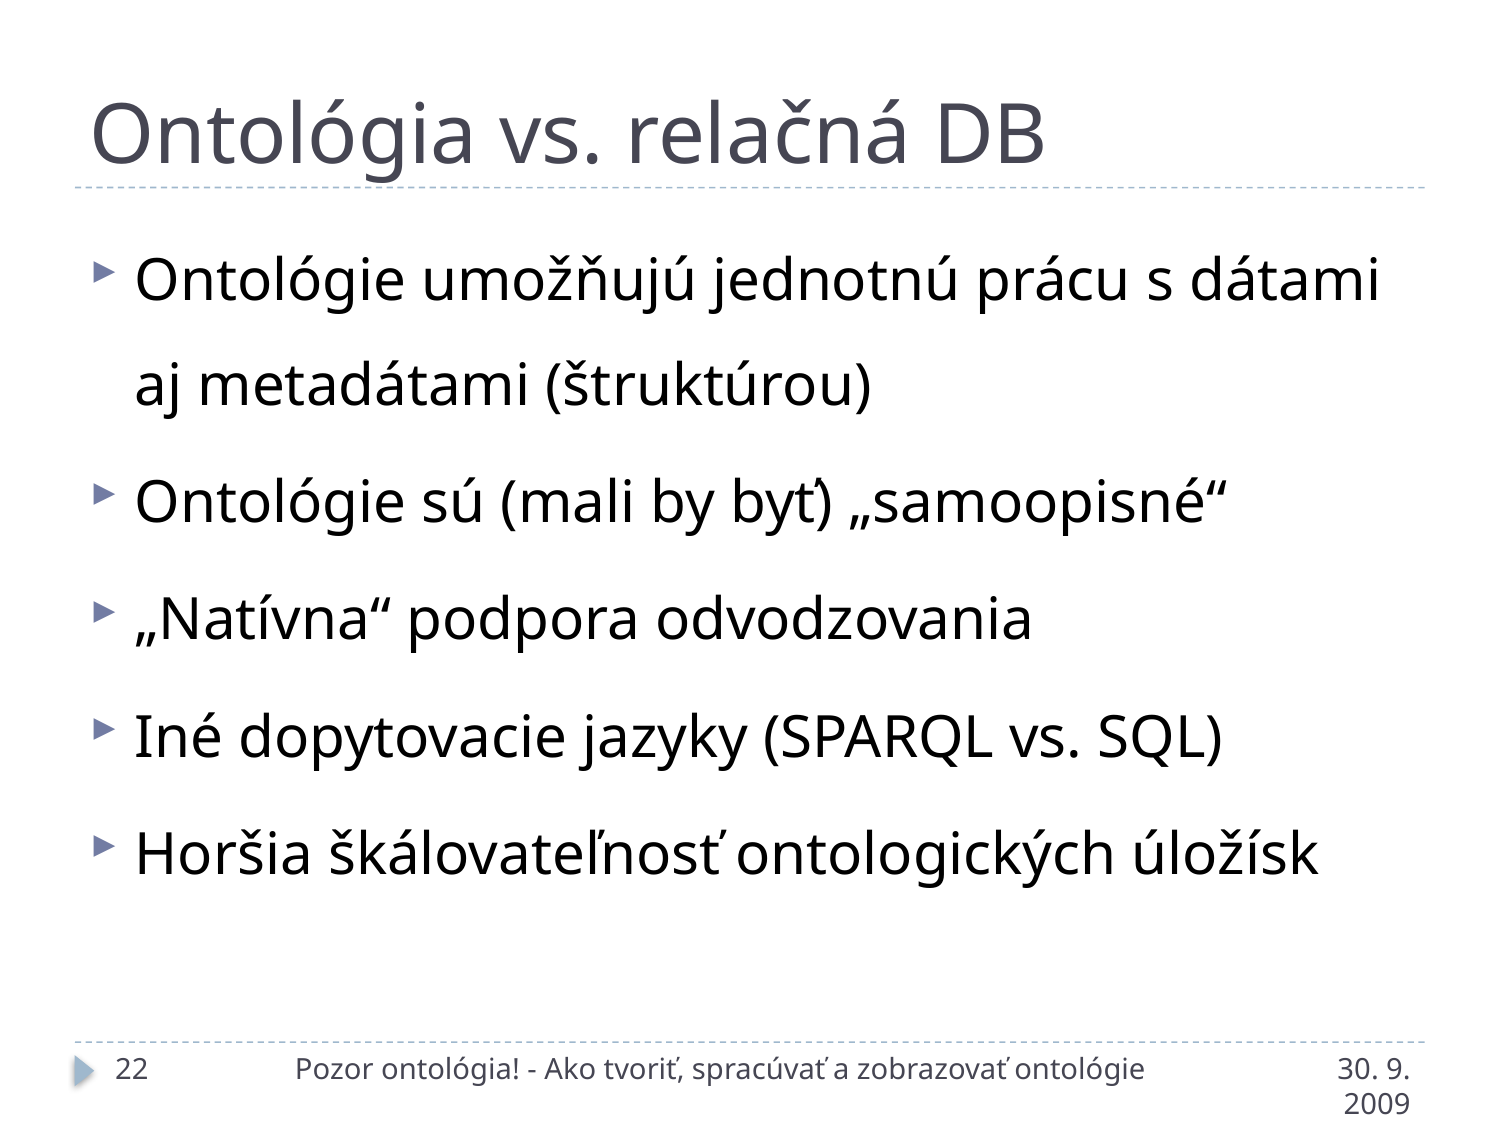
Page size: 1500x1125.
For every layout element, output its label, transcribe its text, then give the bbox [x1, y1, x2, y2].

slide_number 22 [100, 1042, 188, 1103]
footer Pozor ontológia! - Ako tvoriť, spracúvať a zobrazovať ontológie [222, 1042, 1219, 1103]
list Ontológie umožňujú jednotnú prácu s dátami aj metadátami (štruktúrou) Ontológie sú (mali by byť) „samoopisné“ „Natívna“ podpora odvodzovania Iné dopytovacie jazyky (SPARQL vs. SQL) Horšia škálovateľnosť ontologických úložísk [75, 200, 1425, 1010]
slide_number 30. 9. 2009 [1253, 1042, 1426, 1103]
title Ontológia vs. relačná DB [75, 24, 1425, 188]
